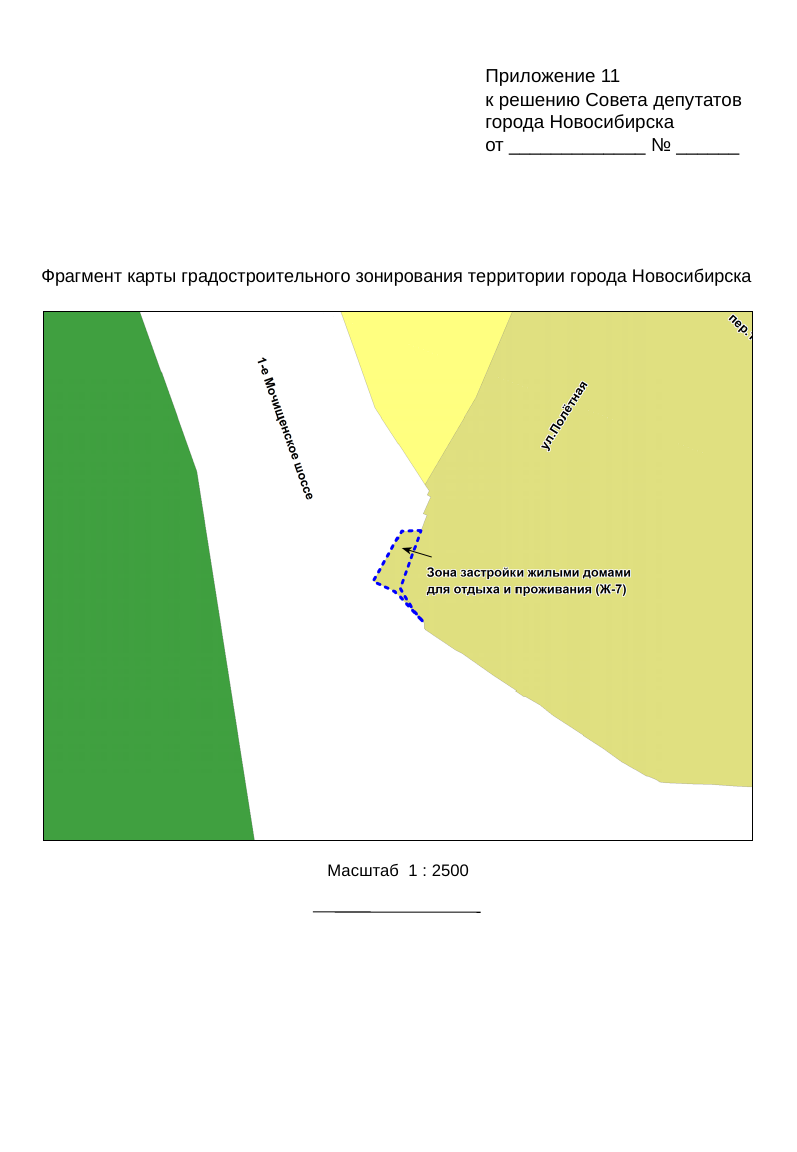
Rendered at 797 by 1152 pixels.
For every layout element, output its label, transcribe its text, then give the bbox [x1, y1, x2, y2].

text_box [40, 265, 755, 288]
text_box Масштаб 1 : 2500 [49, 859, 747, 880]
picture [43, 310, 754, 841]
text_box Приложение 11 [485, 63, 673, 87]
text_box к решению Совета депутатов города Новосибирска от _____________ № ______ [485, 87, 753, 155]
